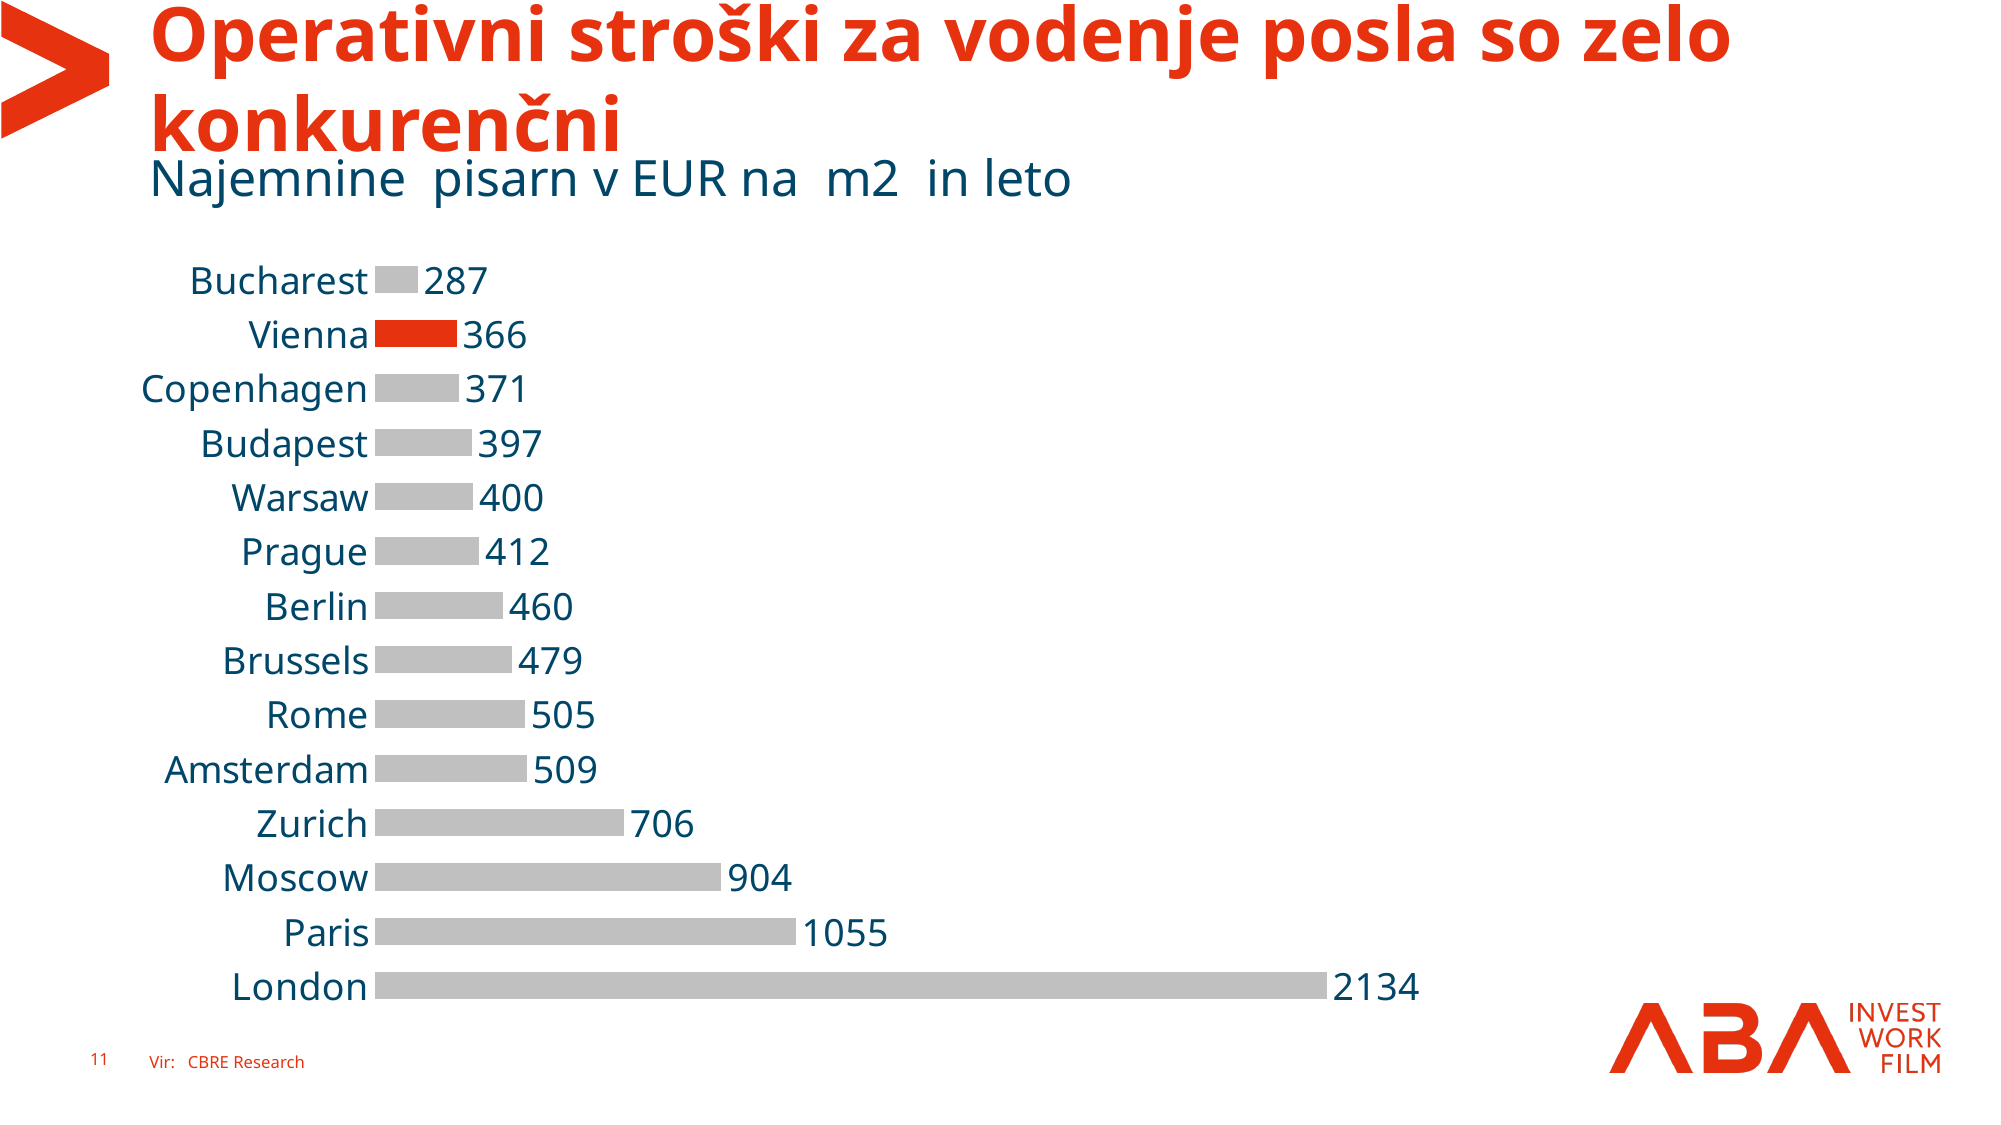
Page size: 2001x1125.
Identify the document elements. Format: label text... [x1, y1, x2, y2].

chart [48, 239, 1823, 1031]
title Operativni stroški za vodenje posla so zelo konkurenčni [149, 40, 1880, 112]
slide_number 11 [18, 1050, 110, 1072]
footer Vir: CBRE Research [149, 1031, 1566, 1072]
list Najemnine pisarn v EUR na m2 in leto [149, 146, 1566, 239]
